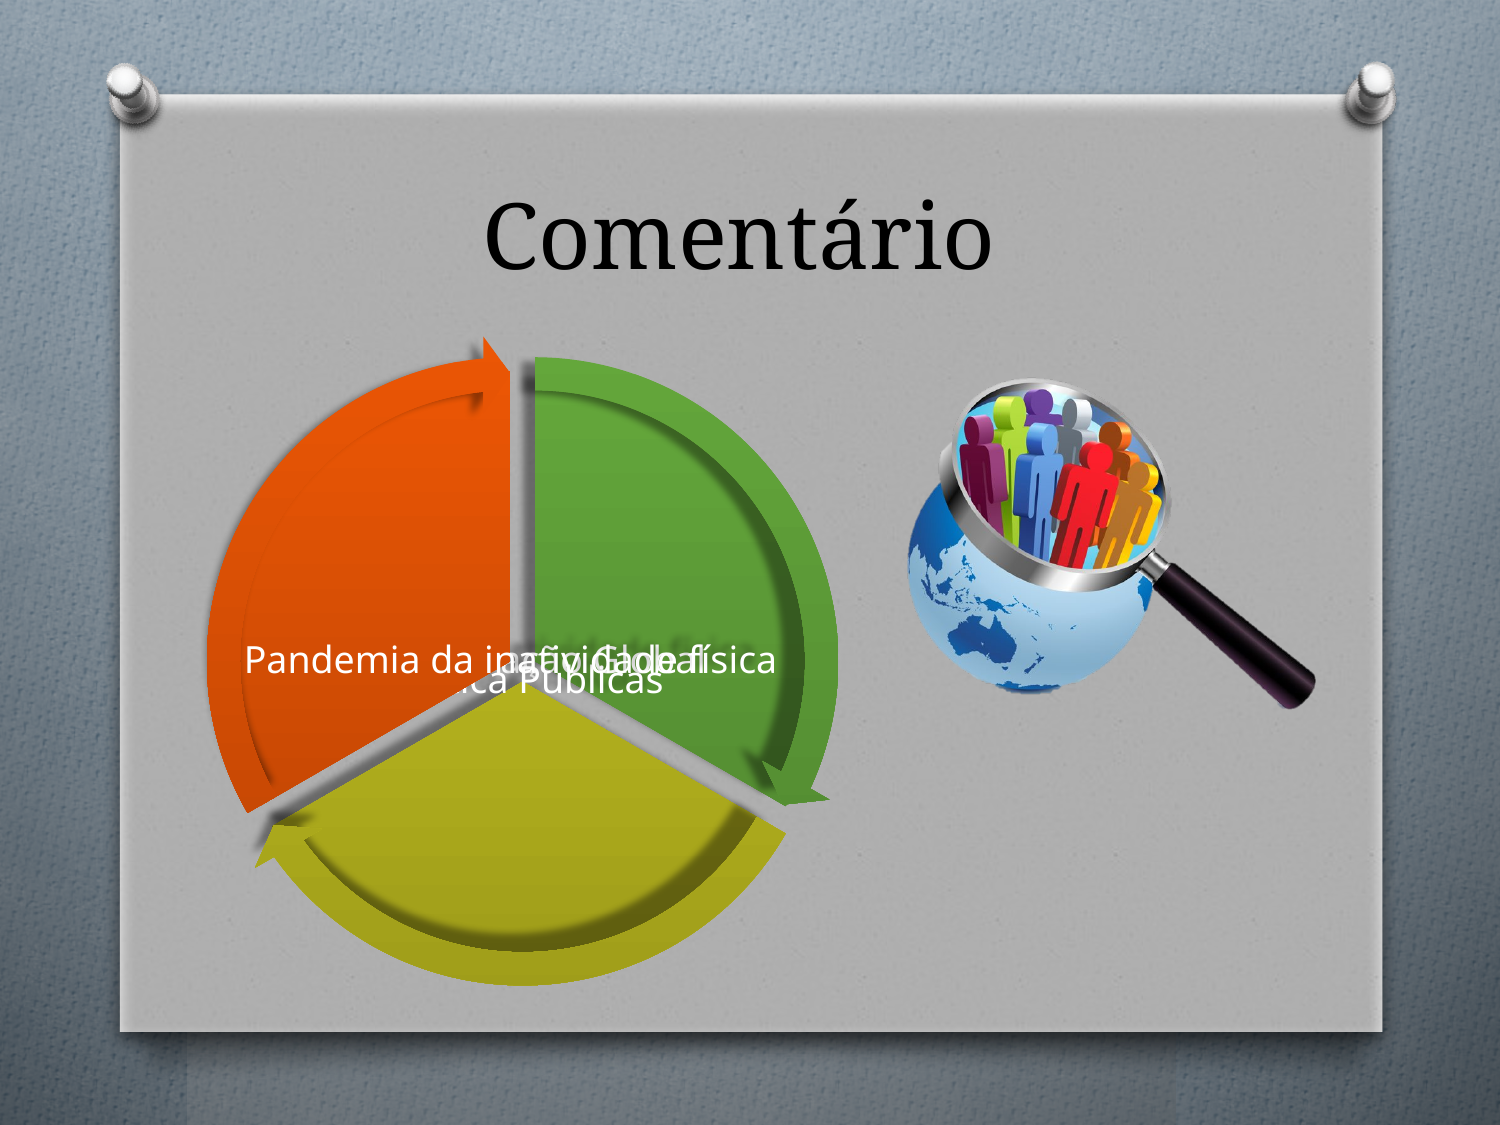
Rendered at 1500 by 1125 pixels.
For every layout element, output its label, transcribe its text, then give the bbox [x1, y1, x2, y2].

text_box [0, 326, 1046, 1017]
picture [75, 29, 198, 153]
picture [1046, 373, 1329, 723]
picture [1317, 35, 1439, 156]
title Comentário [179, 134, 1323, 332]
